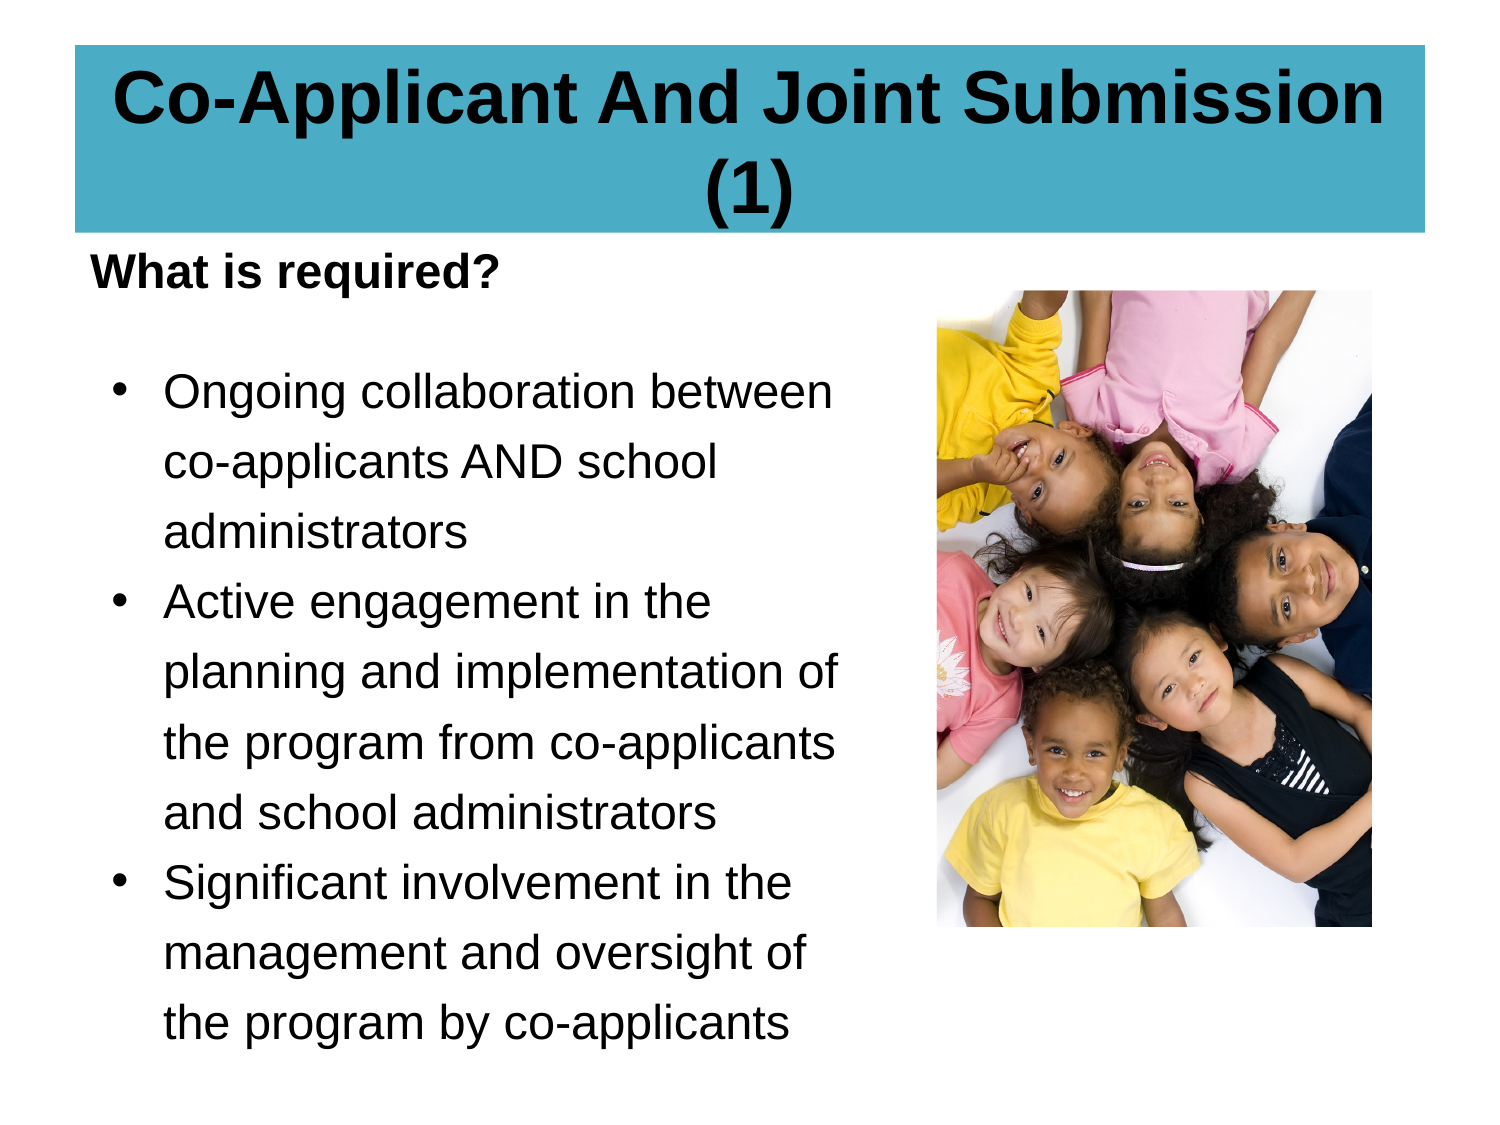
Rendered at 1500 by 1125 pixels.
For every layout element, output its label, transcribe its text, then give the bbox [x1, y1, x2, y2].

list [835, 390, 1473, 827]
picture [937, 827, 1372, 927]
list What is required? Ongoing collaboration between co-applicants AND school administrators Active engagement in the planning and implementation of the program from co-applicants and school administrators Significant involvement in the management and oversight of the program by co-applicants [75, 232, 860, 1125]
title Co-Applicant And Joint Submission (1) [75, 45, 1425, 233]
picture [937, 291, 1372, 390]
